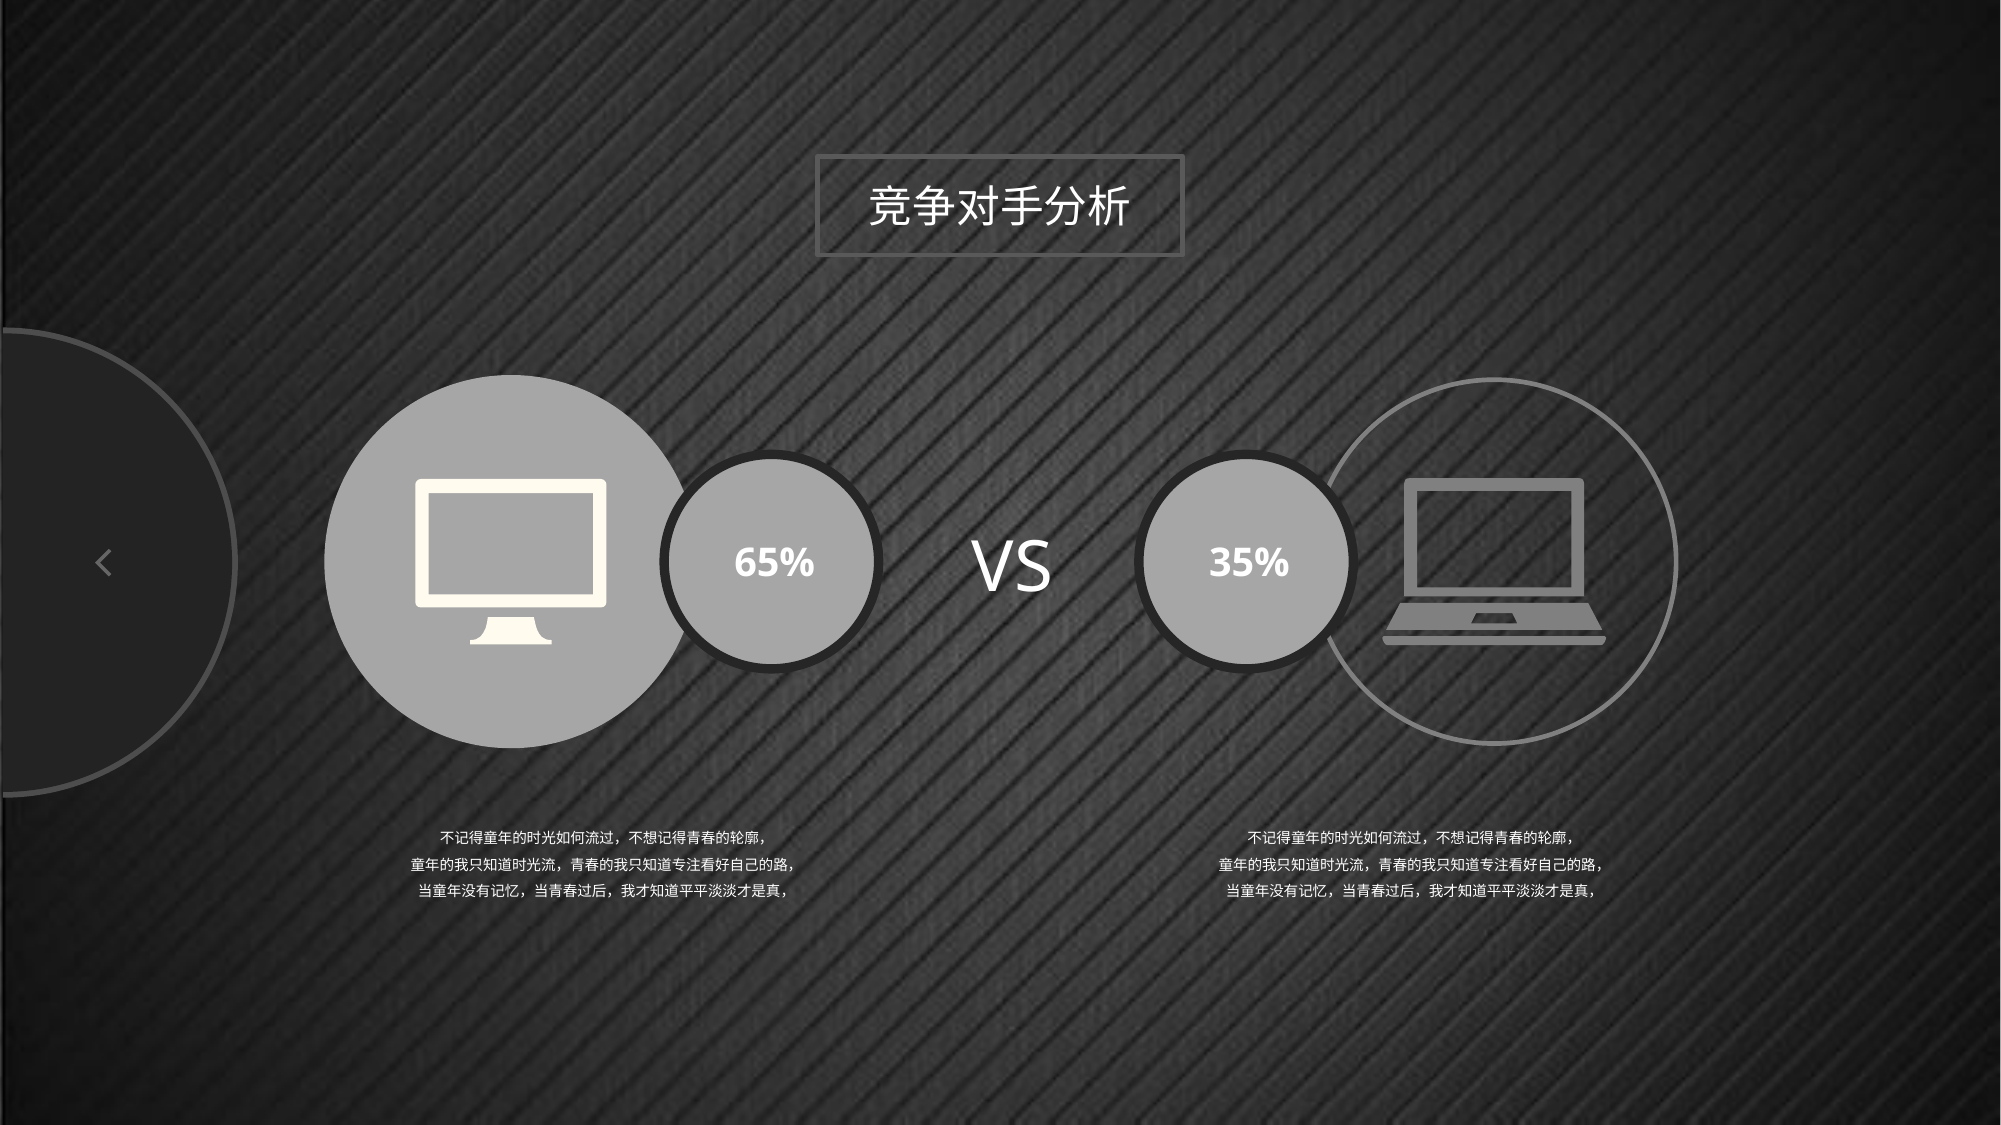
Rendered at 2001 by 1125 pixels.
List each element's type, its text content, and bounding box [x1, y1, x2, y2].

text_box 不记得童年的时光如何流过，不想记得青春的轮廓， 童年的我只知道时光流，青春的我只知道专注看好自己的路， 当童年没有记忆，当青春过后，我才知道平平淡淡才是真， [394, 812, 819, 908]
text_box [2, 327, 239, 798]
text_box VS [955, 513, 1095, 614]
picture [0, 0, 2001, 1125]
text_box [324, 374, 879, 749]
text_box 不记得童年的时光如何流过，不想记得青春的轮廓， 童年的我只知道时光流，青春的我只知道专注看好自己的路， 当童年没有记忆，当青春过后，我才知道平平淡淡才是真， [1202, 812, 1626, 908]
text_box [1138, 379, 1677, 744]
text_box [817, 155, 1183, 256]
